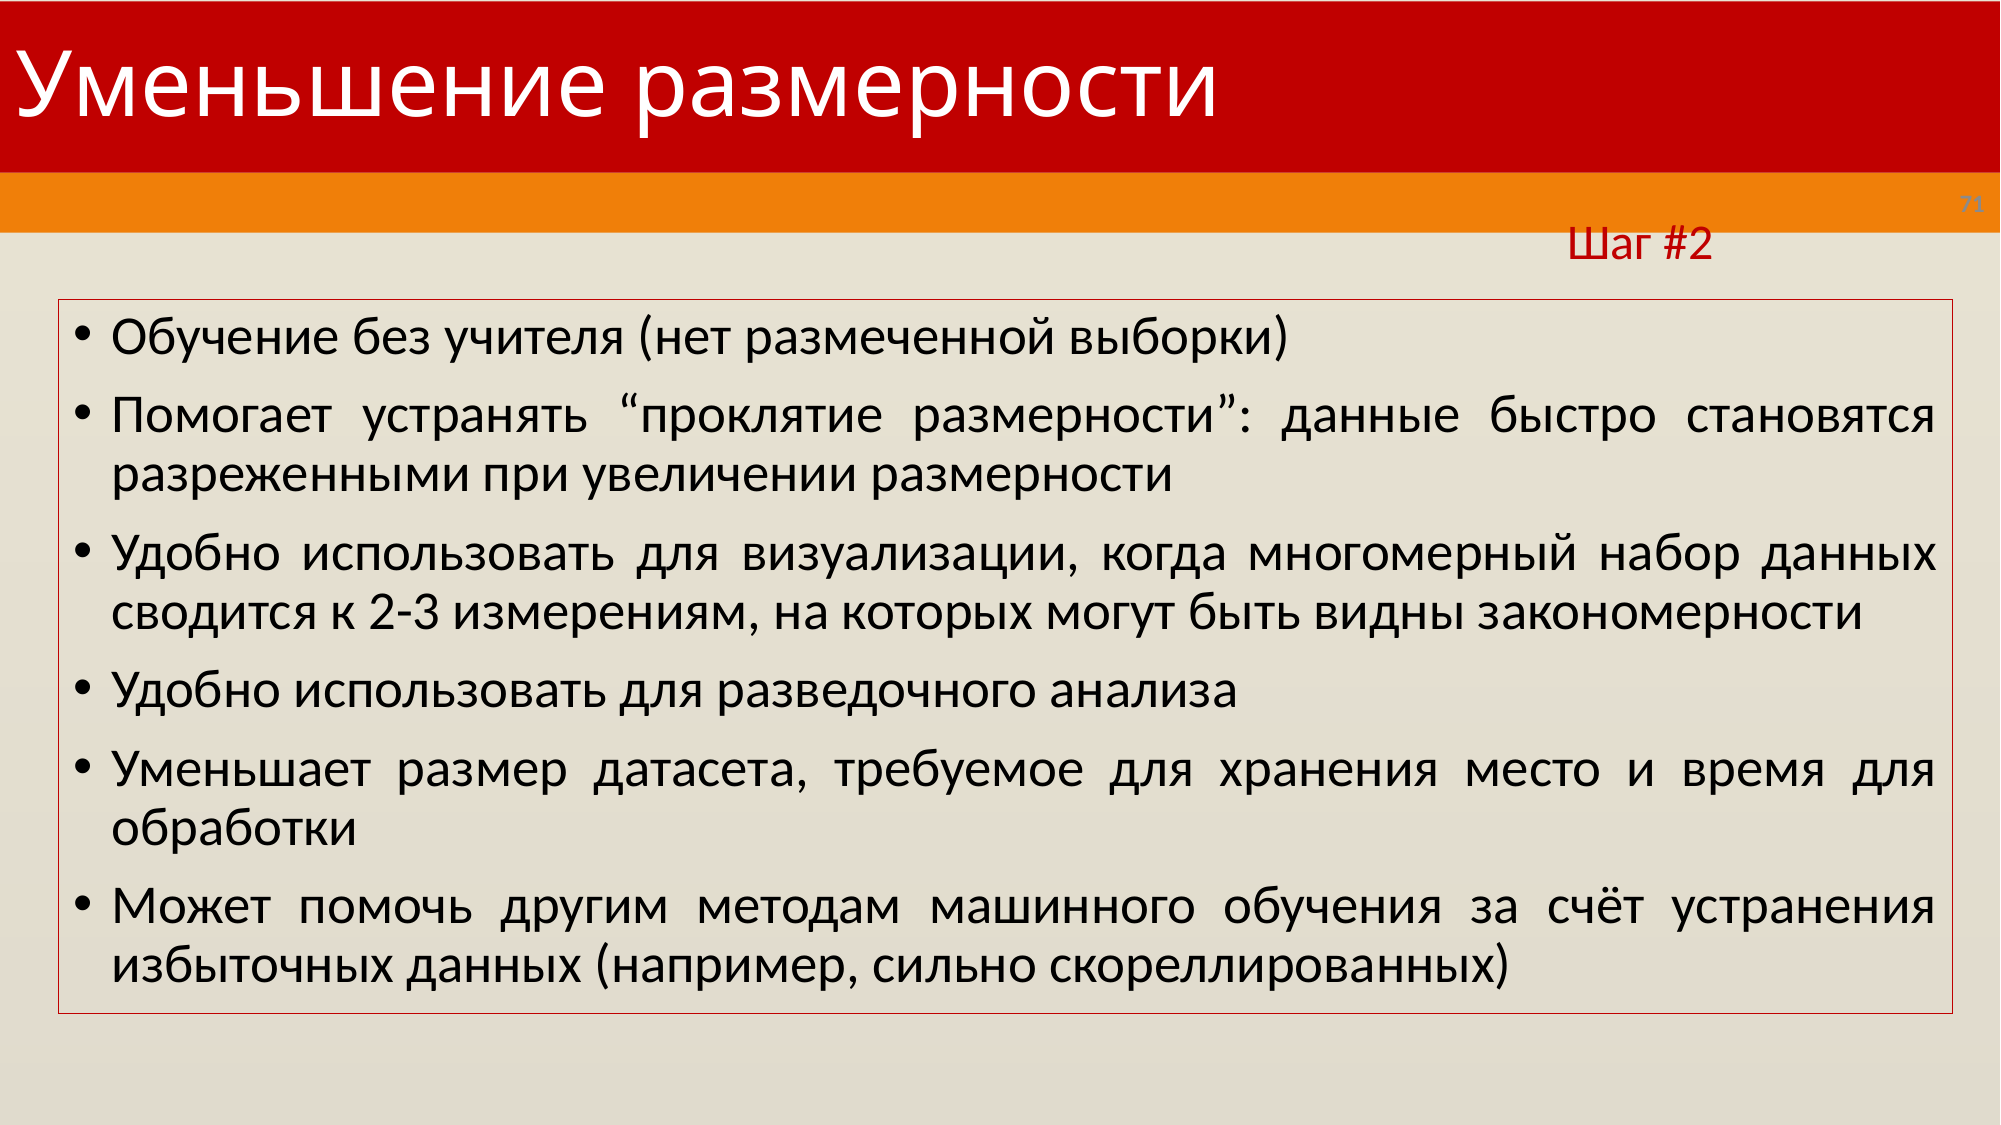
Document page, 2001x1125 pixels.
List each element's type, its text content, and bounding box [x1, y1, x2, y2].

title Уменьшение размерности [0, 1, 2000, 172]
text_box Шаг #2 [1552, 202, 1795, 277]
list Обучение без учителя (нет размеченной выборки) Помогает устранять “проклятие размерности”: данные быстро становятся разреженными при увеличении размерности Удобно использовать для визуализации, когда многомерный набор данных сводится к 2-3 измерениям, на которых могут быть видны закономерности Удобно использовать для разведочного анализа Уменьшает размер датасета, требуемое для хранения место и время для обработки Может помочь другим методам машинного обучения за счёт устранения избыточных данных (например, сильно скореллированных) [58, 299, 1953, 1014]
slide_number 71 [0, 172, 2000, 233]
